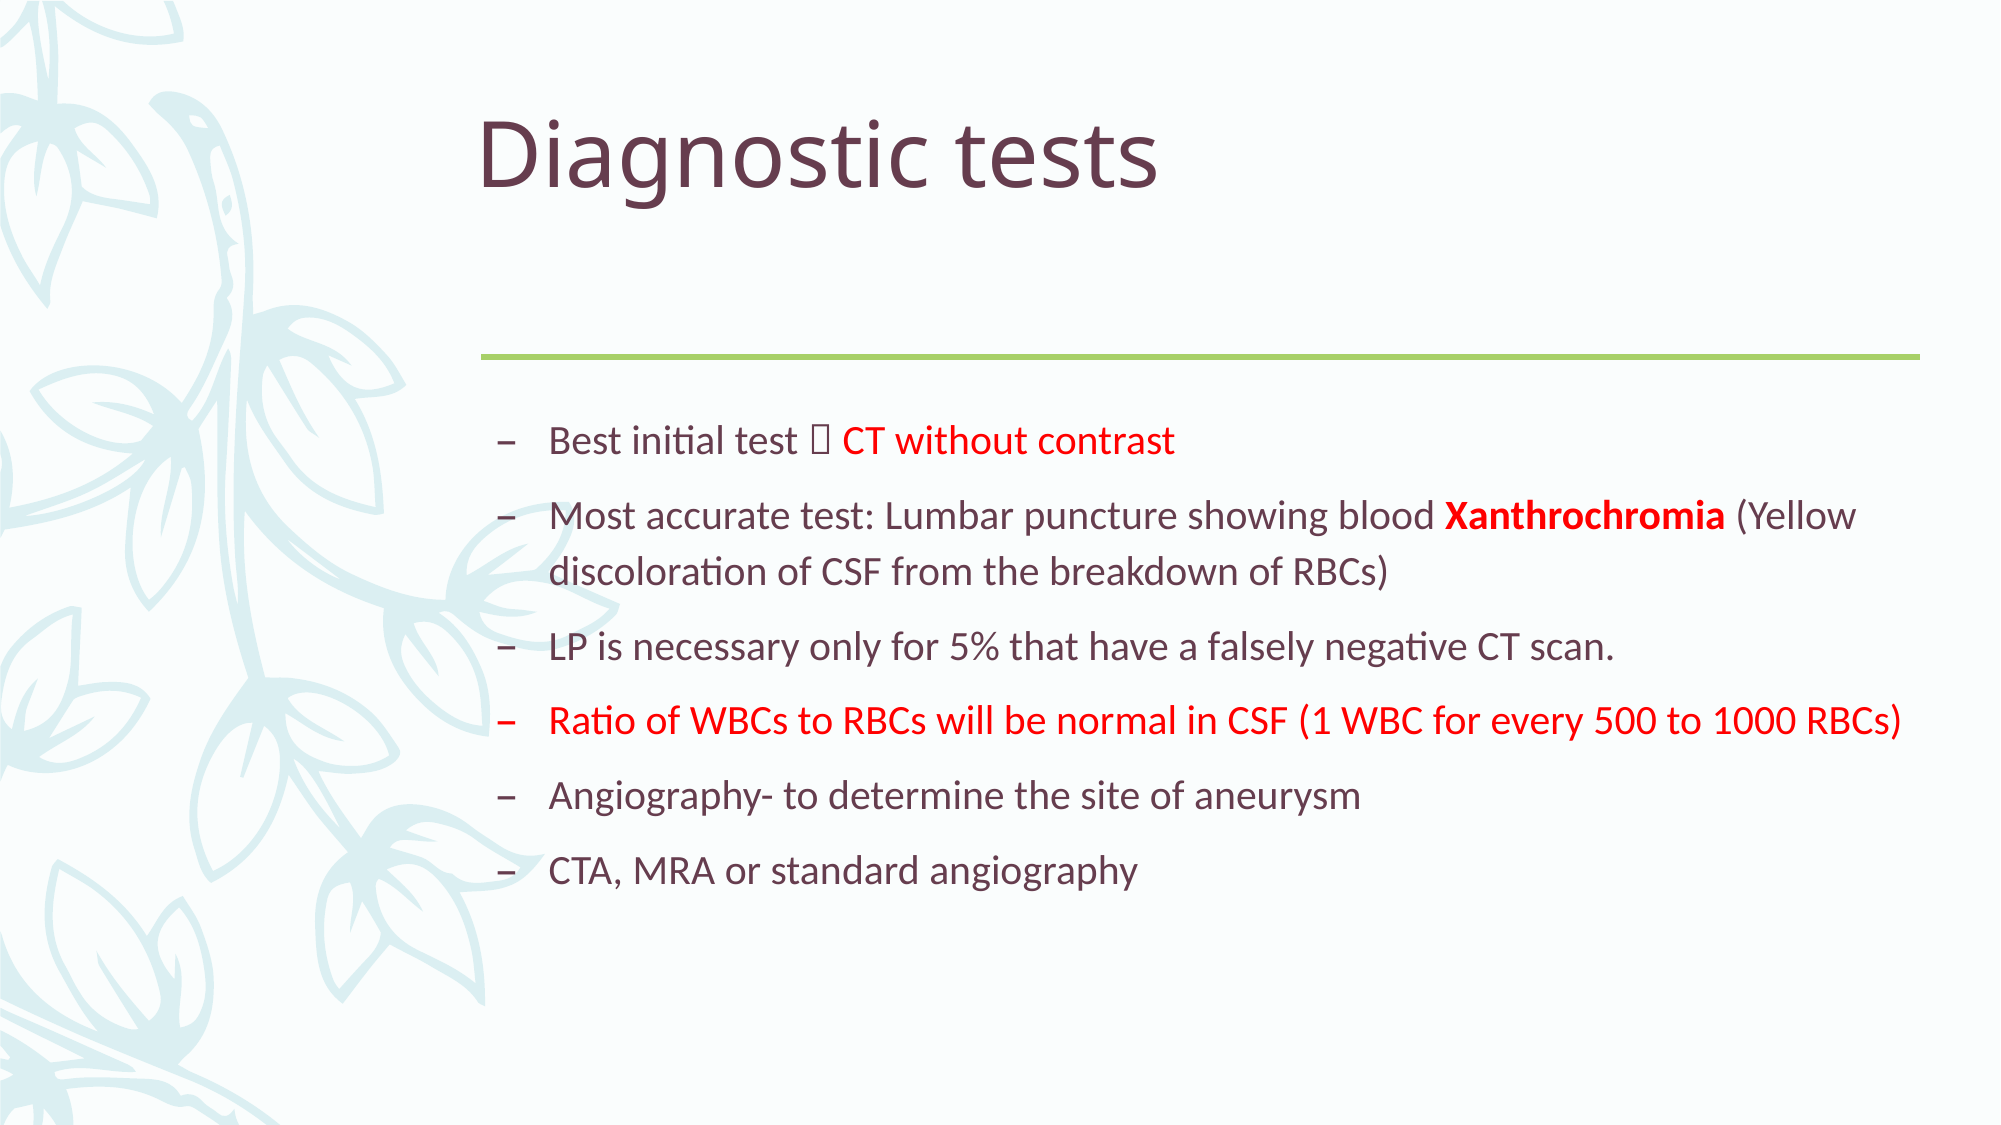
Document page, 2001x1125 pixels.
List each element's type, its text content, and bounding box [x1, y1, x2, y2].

title Diagnostic tests [460, 93, 1920, 350]
list Best initial test  CT without contrast Most accurate test: Lumbar puncture showing blood Xanthrochromia (Yellow discoloration of CSF from the breakdown of RBCs) LP is necessary only for 5% that have a falsely negative CT scan. Ratio of WBCs to RBCs will be normal in CSF (1 WBC for every 500 to 1000 RBCs) Angiography- to determine the site of aneurysm CTA, MRA or standard angiography [481, 399, 1920, 999]
